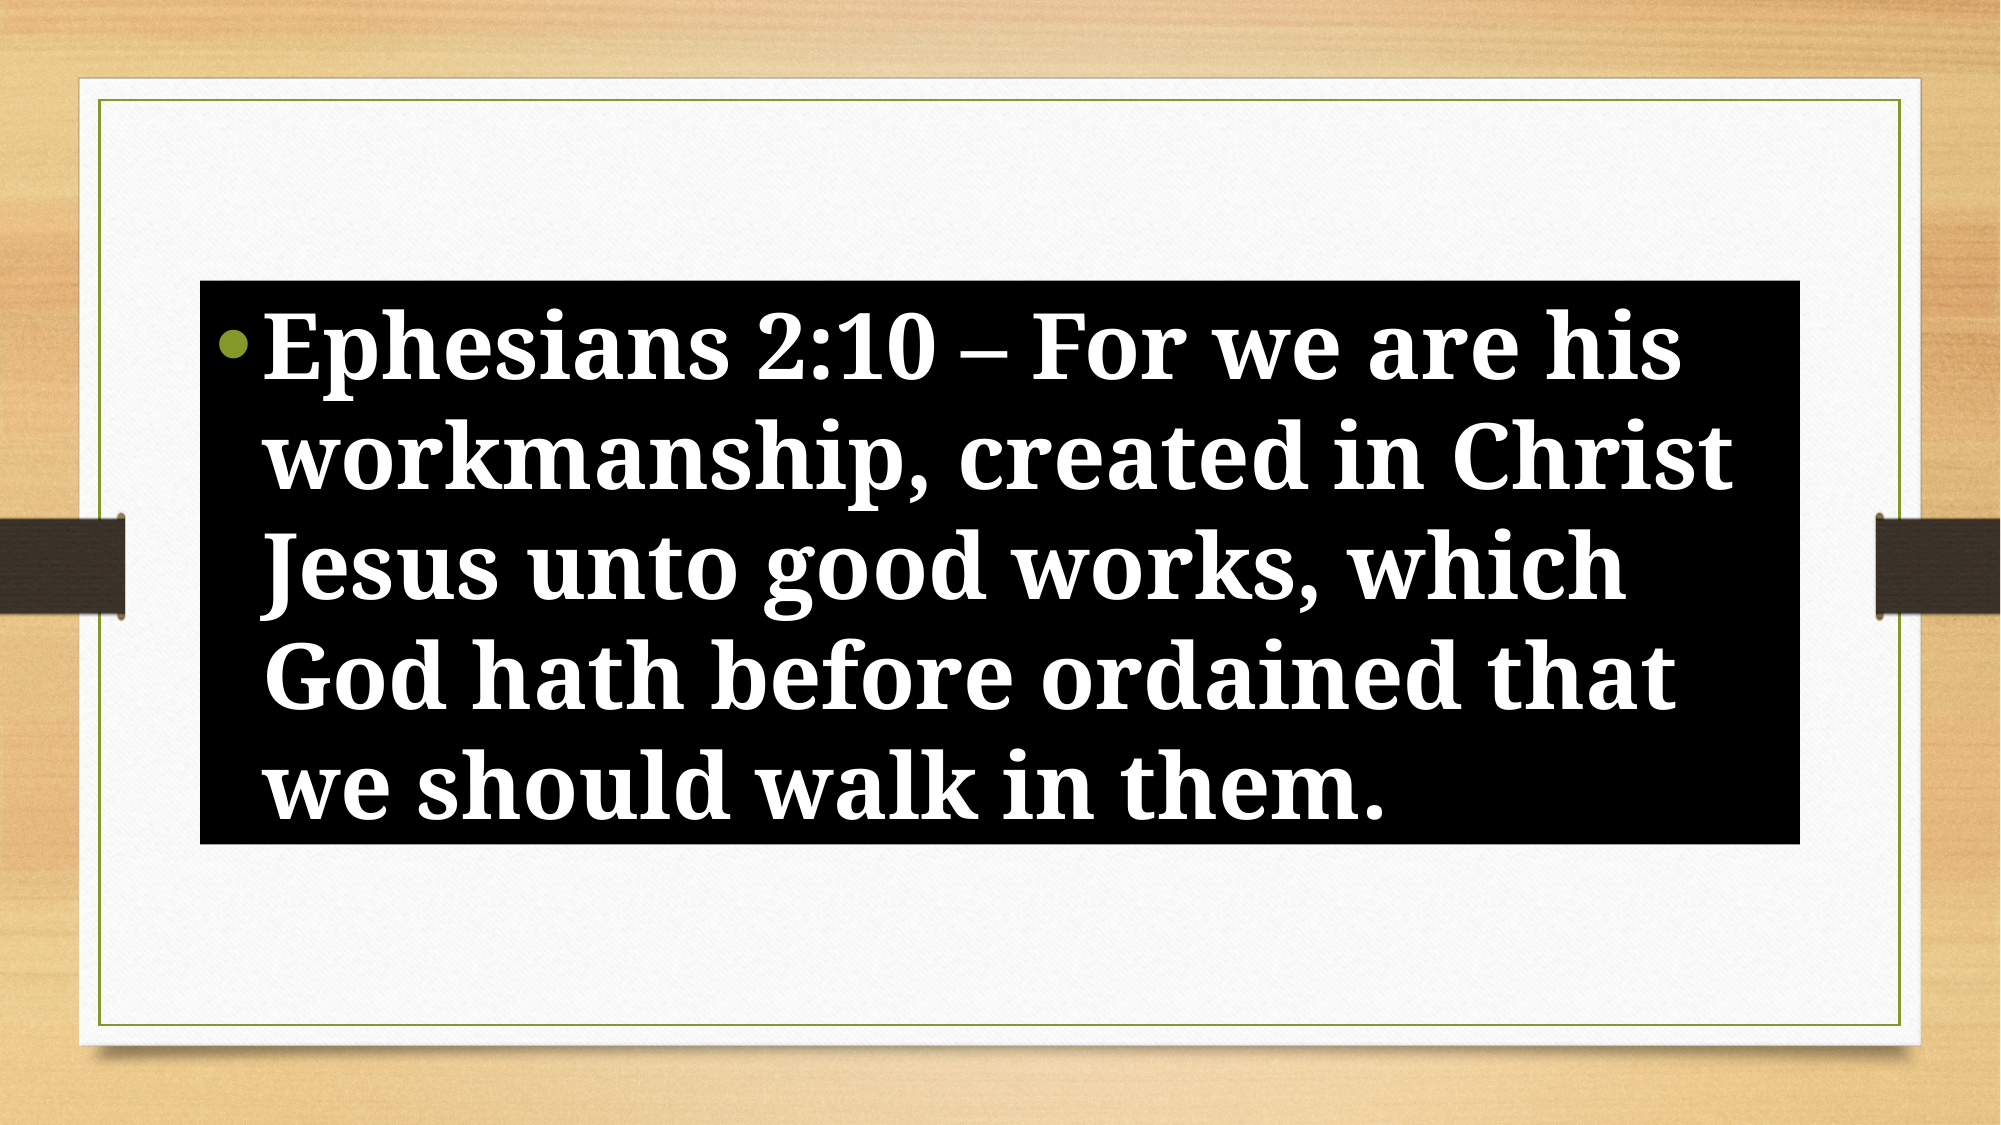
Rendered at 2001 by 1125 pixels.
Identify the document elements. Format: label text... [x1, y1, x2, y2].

picture [0, 0, 2001, 1125]
list Ephesians 2:10 – For we are his workmanship, created in Christ Jesus unto good works, which God hath before ordained that we should walk in them. [200, 280, 1800, 845]
